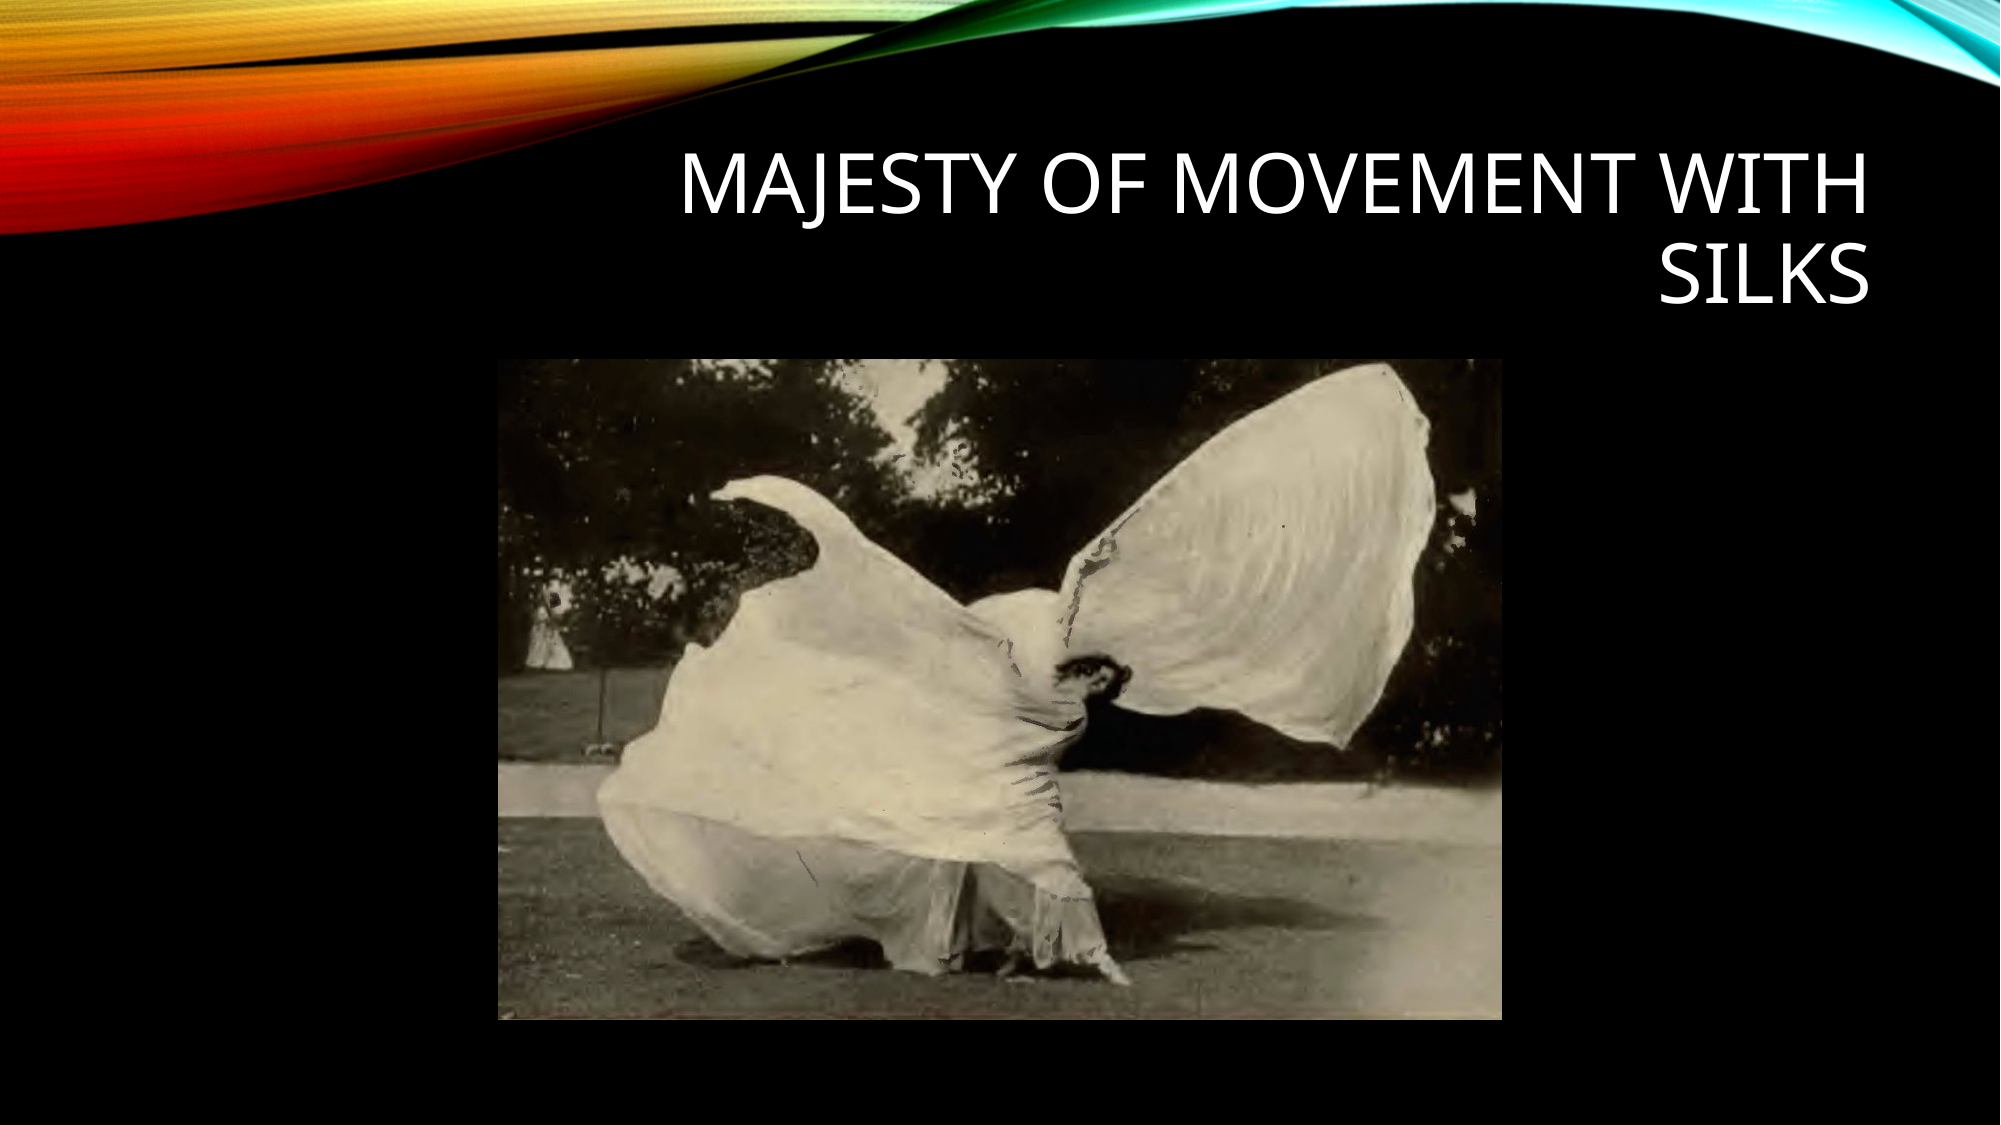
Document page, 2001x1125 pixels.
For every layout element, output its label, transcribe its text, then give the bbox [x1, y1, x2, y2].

picture [0, 0, 2000, 237]
title Majesty of Movement with silks [474, 125, 1888, 338]
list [498, 359, 1502, 1021]
